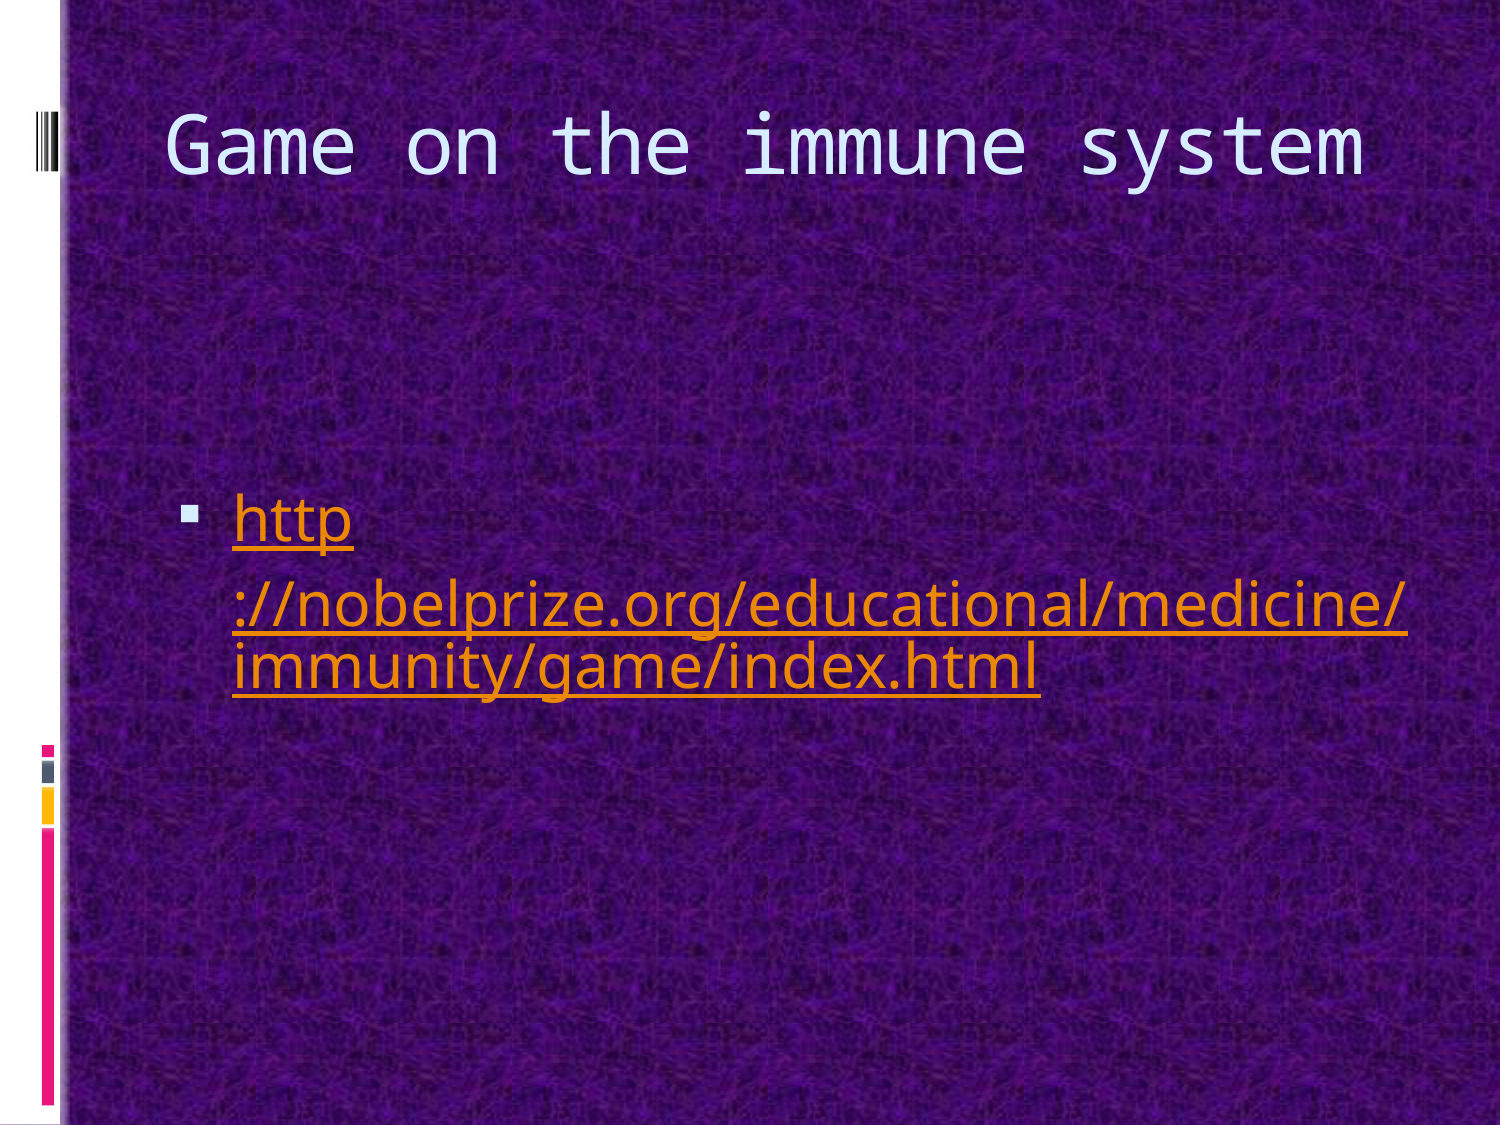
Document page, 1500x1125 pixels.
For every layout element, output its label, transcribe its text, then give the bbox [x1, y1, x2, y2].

picture [70, 0, 1500, 1125]
list http://nobelprize.org/educational/medicine/immunity/game/index.html [150, 292, 1425, 1043]
title Game on the immune system [150, 83, 1425, 234]
